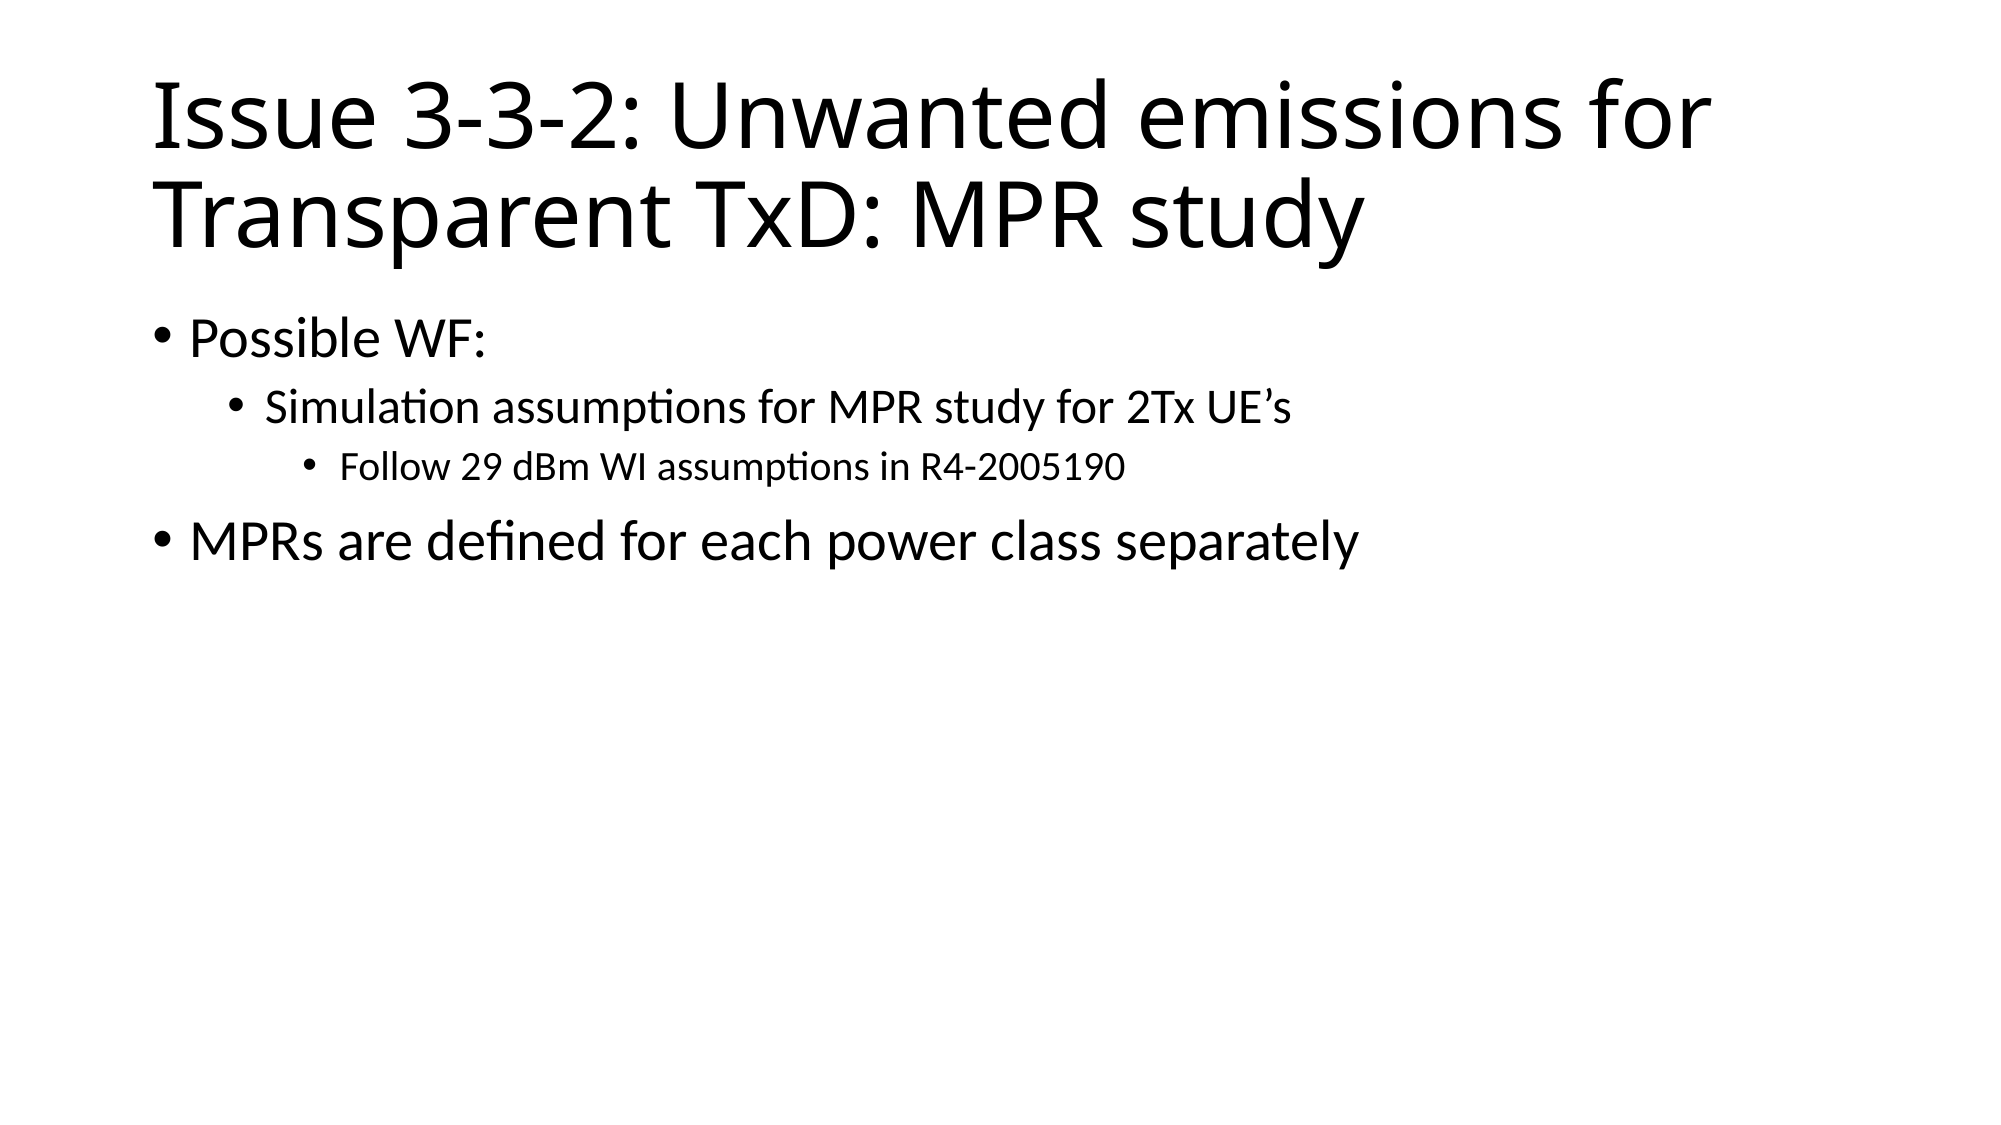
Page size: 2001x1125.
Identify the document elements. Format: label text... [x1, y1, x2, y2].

title Issue 3-3-2: Unwanted emissions for Transparent TxD: MPR study [137, 59, 1863, 278]
list Possible WF: Simulation assumptions for MPR study for 2Tx UE’s Follow 29 dBm WI assumptions in R4-2005190 MPRs are defined for each power class separately [137, 299, 1863, 1014]
